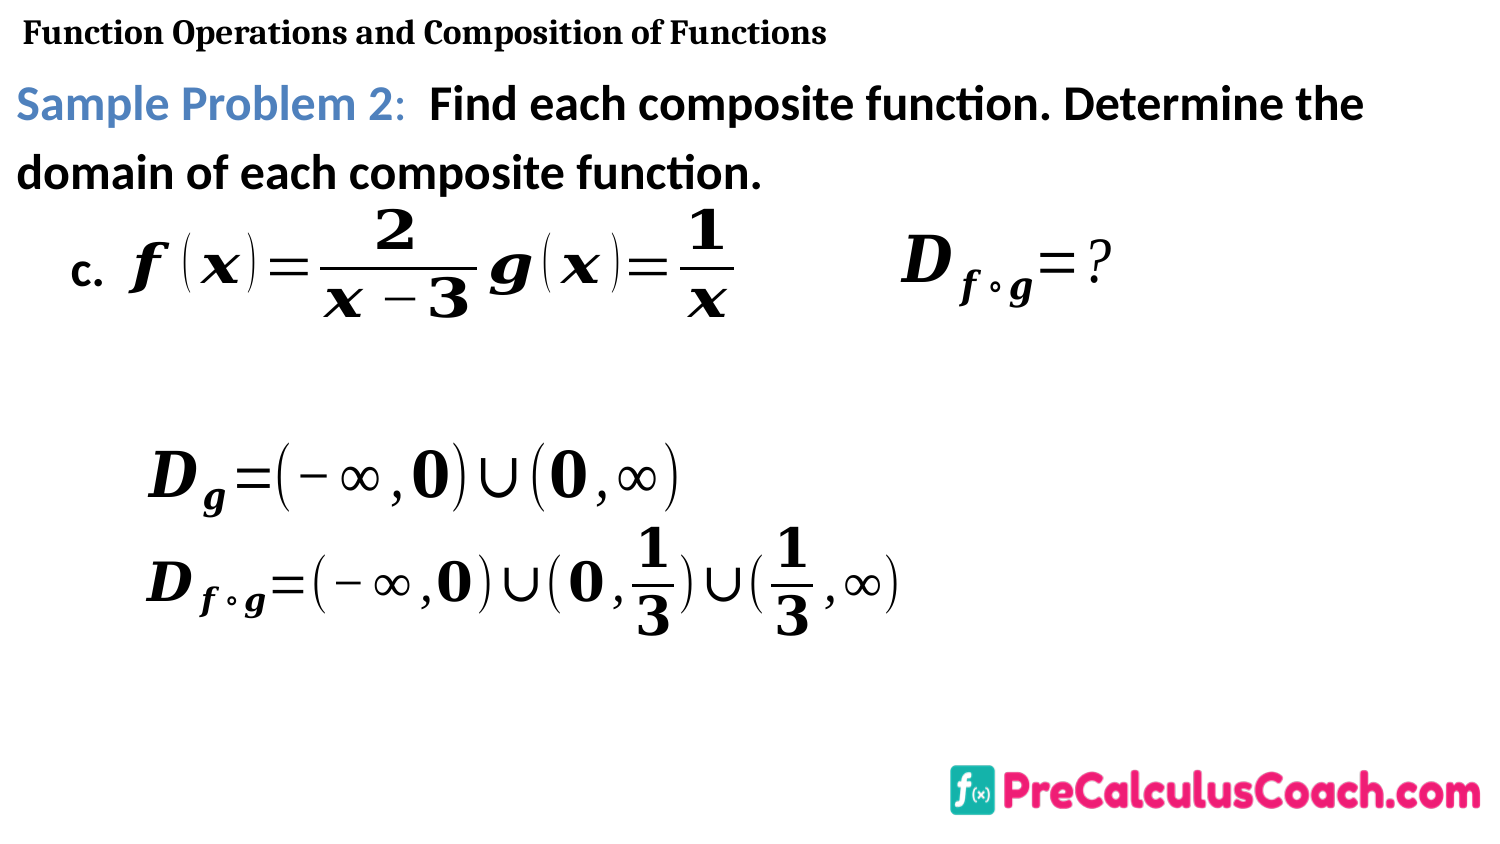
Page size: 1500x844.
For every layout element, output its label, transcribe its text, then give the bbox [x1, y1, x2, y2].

text_box Sample Problem 2: Find each composite function. Determine the domain of each composite function. [1, 53, 1500, 207]
picture [937, 759, 1486, 820]
title Function Operations and Composition of Functions [0, 0, 1350, 60]
text_box c. [55, 228, 120, 304]
